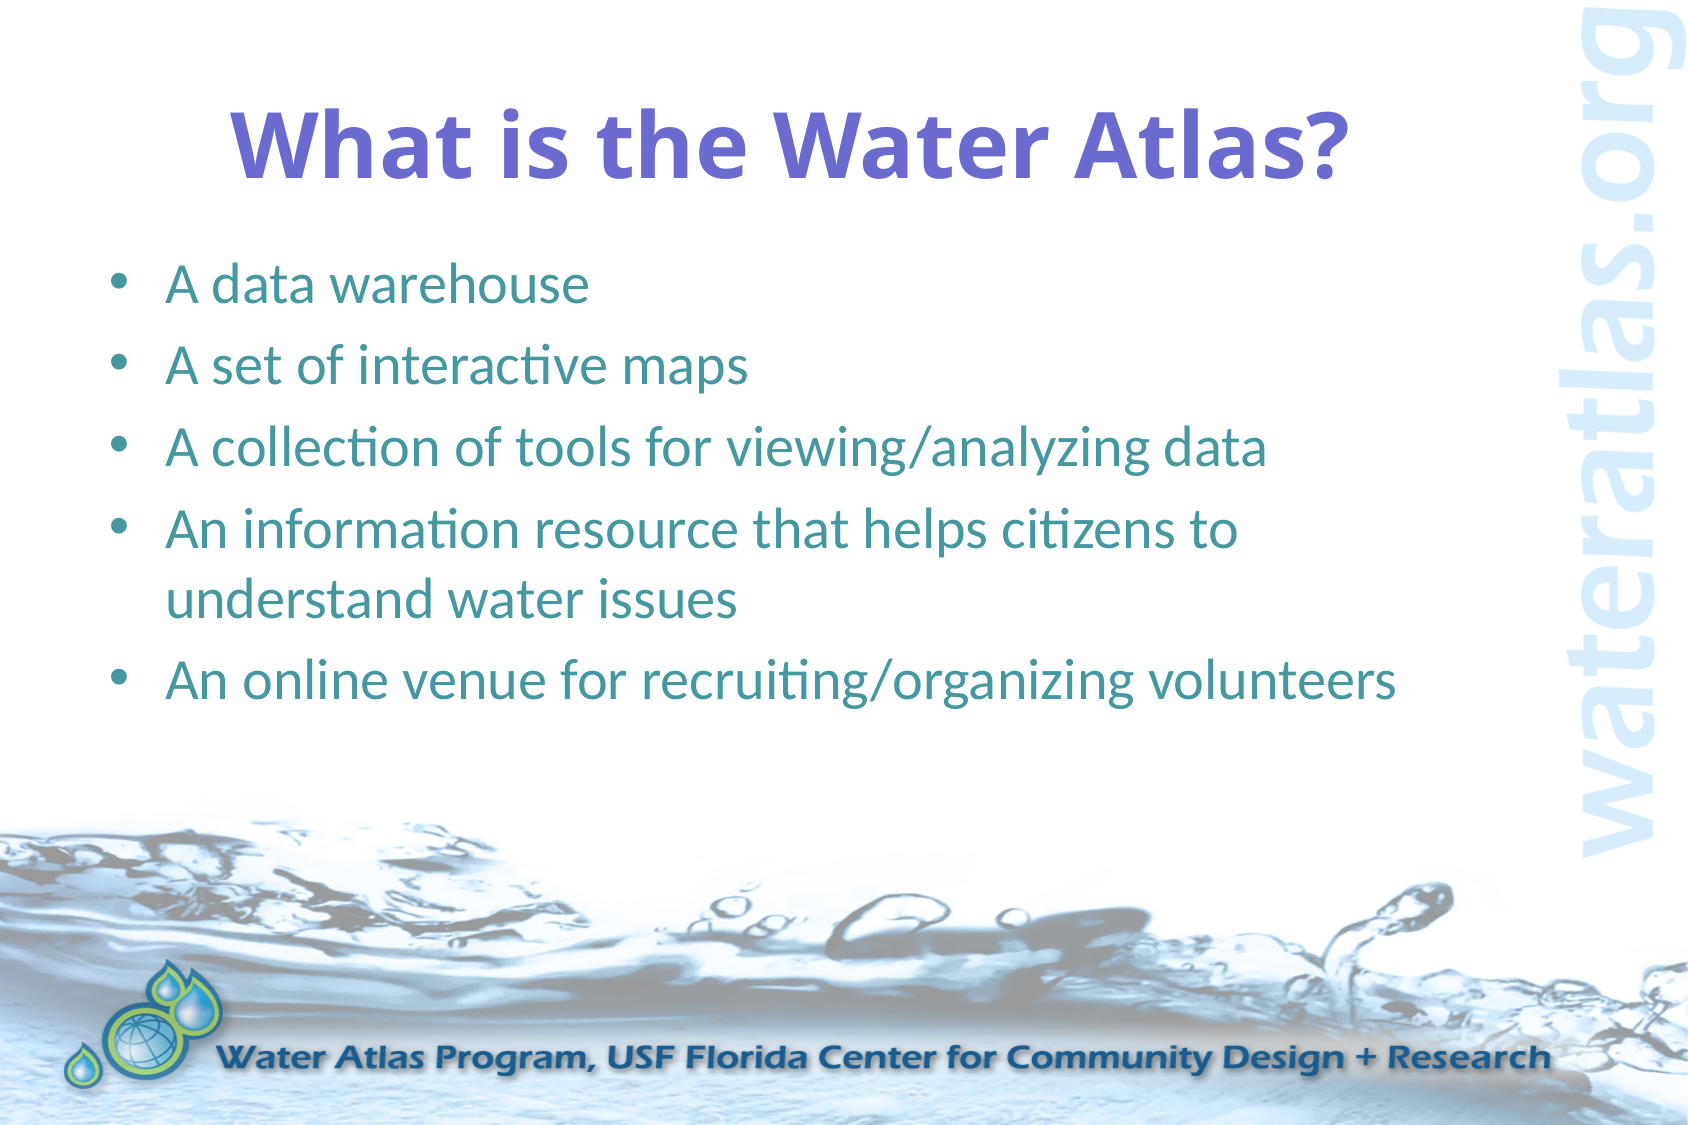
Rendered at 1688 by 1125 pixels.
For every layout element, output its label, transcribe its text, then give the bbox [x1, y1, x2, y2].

list A data warehouse A set of interactive maps A collection of tools for viewing/analyzing data An information resource that helps citizens to understand water issues An online venue for recruiting/organizing volunteers [93, 237, 1532, 801]
title What is the Water Atlas? [0, 66, 1582, 217]
picture [0, 0, 1688, 1125]
